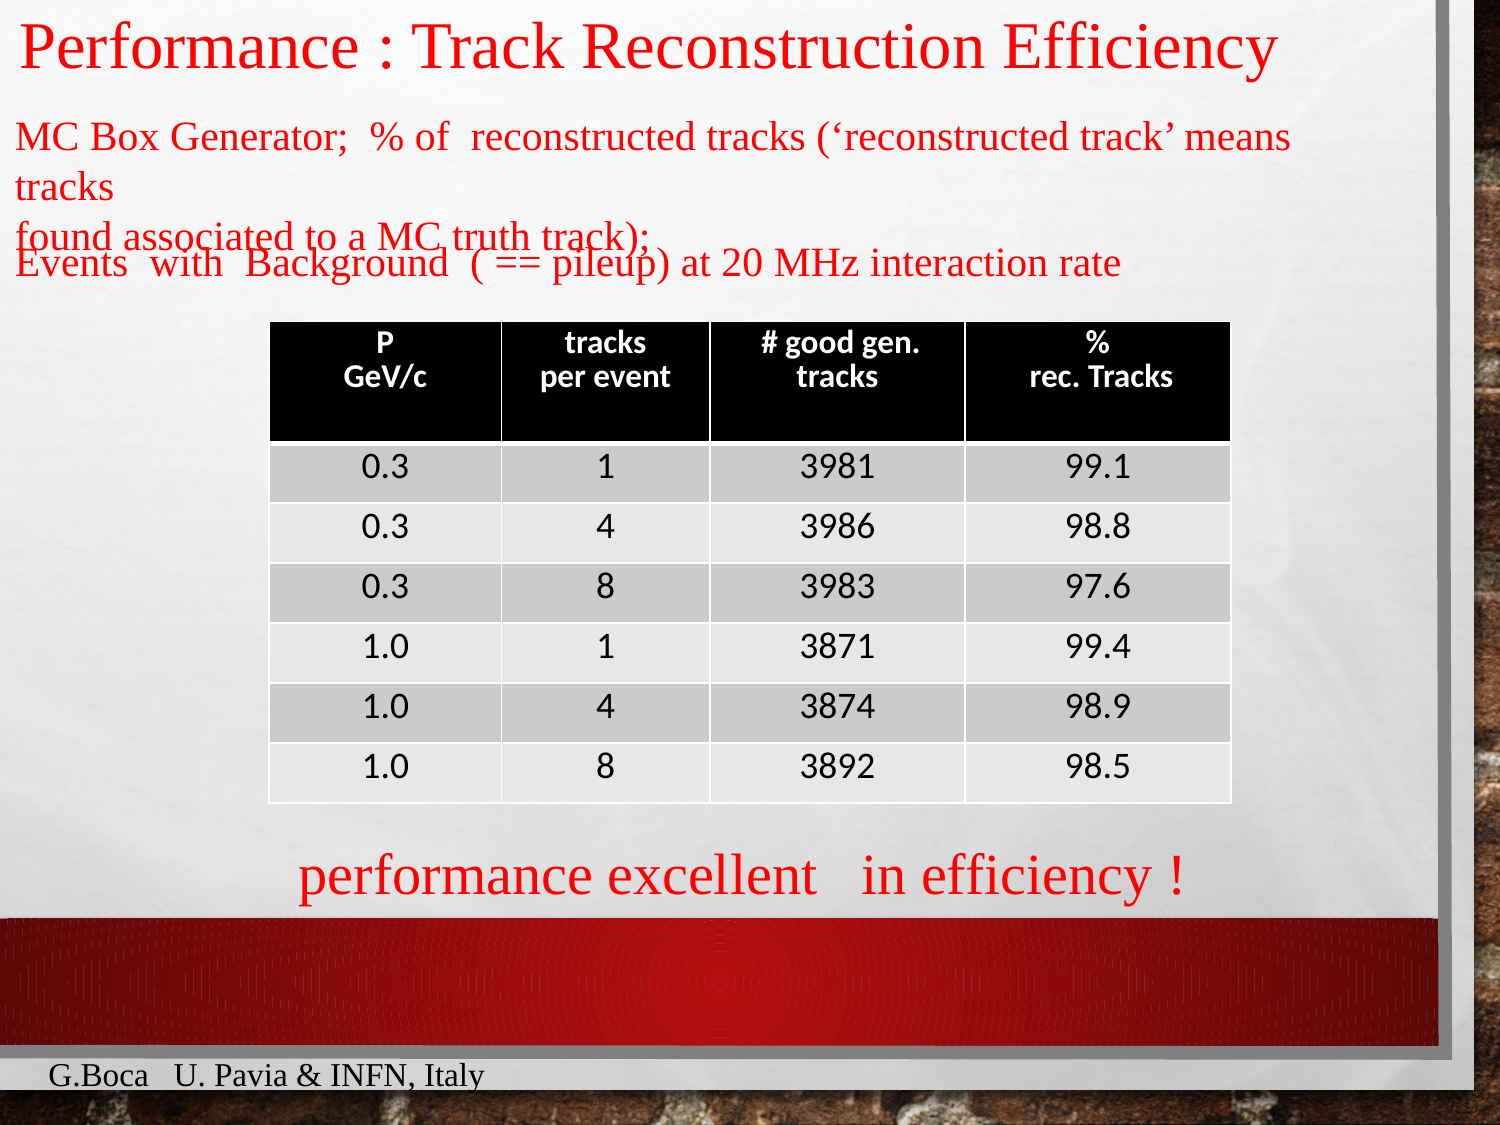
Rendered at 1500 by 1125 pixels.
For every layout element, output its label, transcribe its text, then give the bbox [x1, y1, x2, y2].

table_cell 97.6 [966, 564, 1230, 622]
table_cell 3981 [711, 446, 964, 502]
table_cell 0.3 [270, 564, 501, 622]
picture [0, 0, 1500, 1125]
table_cell 0.3 [270, 504, 501, 562]
text_box G.Boca U. Pavia & INFN, Italy [33, 1045, 501, 1101]
table_cell 1.0 [270, 624, 501, 682]
table_cell 3986 [711, 504, 964, 562]
table_cell 4 [502, 504, 709, 562]
table_cell 1.0 [270, 684, 501, 742]
table_cell 4 [502, 684, 709, 742]
table_cell 98.8 [966, 504, 1230, 562]
table_header P GeV/c [270, 322, 501, 441]
table_cell 0.3 [270, 446, 501, 502]
text_box performance excellent in efficiency ! [34, 829, 1466, 914]
table_cell 1 [502, 446, 709, 502]
table_cell 99.4 [966, 624, 1230, 682]
table_header # good gen. tracks [711, 322, 964, 441]
text_box Performance : Track Reconstruction Efficiency [4, 0, 1297, 89]
text_box MC Box Generator; % of reconstructed tracks (‘reconstructed track’ means tracks found associated to a MC truth track); [0, 101, 1424, 267]
table_header tracks per event [502, 322, 709, 441]
table_cell 3892 [711, 744, 964, 802]
table_cell 3874 [711, 684, 964, 742]
table_cell 1 [502, 624, 709, 682]
table_header % rec. Tracks [966, 322, 1230, 441]
table_cell 8 [502, 744, 709, 802]
text_box Events with Background ( == pileup) at 20 MHz interaction rate [0, 226, 1400, 292]
table_cell 1.0 [270, 744, 501, 802]
table_cell 98.5 [966, 744, 1230, 802]
table_cell 99.1 [966, 446, 1230, 502]
table_cell 8 [502, 564, 709, 622]
table_cell 3983 [711, 564, 964, 622]
table_cell 98.9 [966, 684, 1230, 742]
table_cell 3871 [711, 624, 964, 682]
